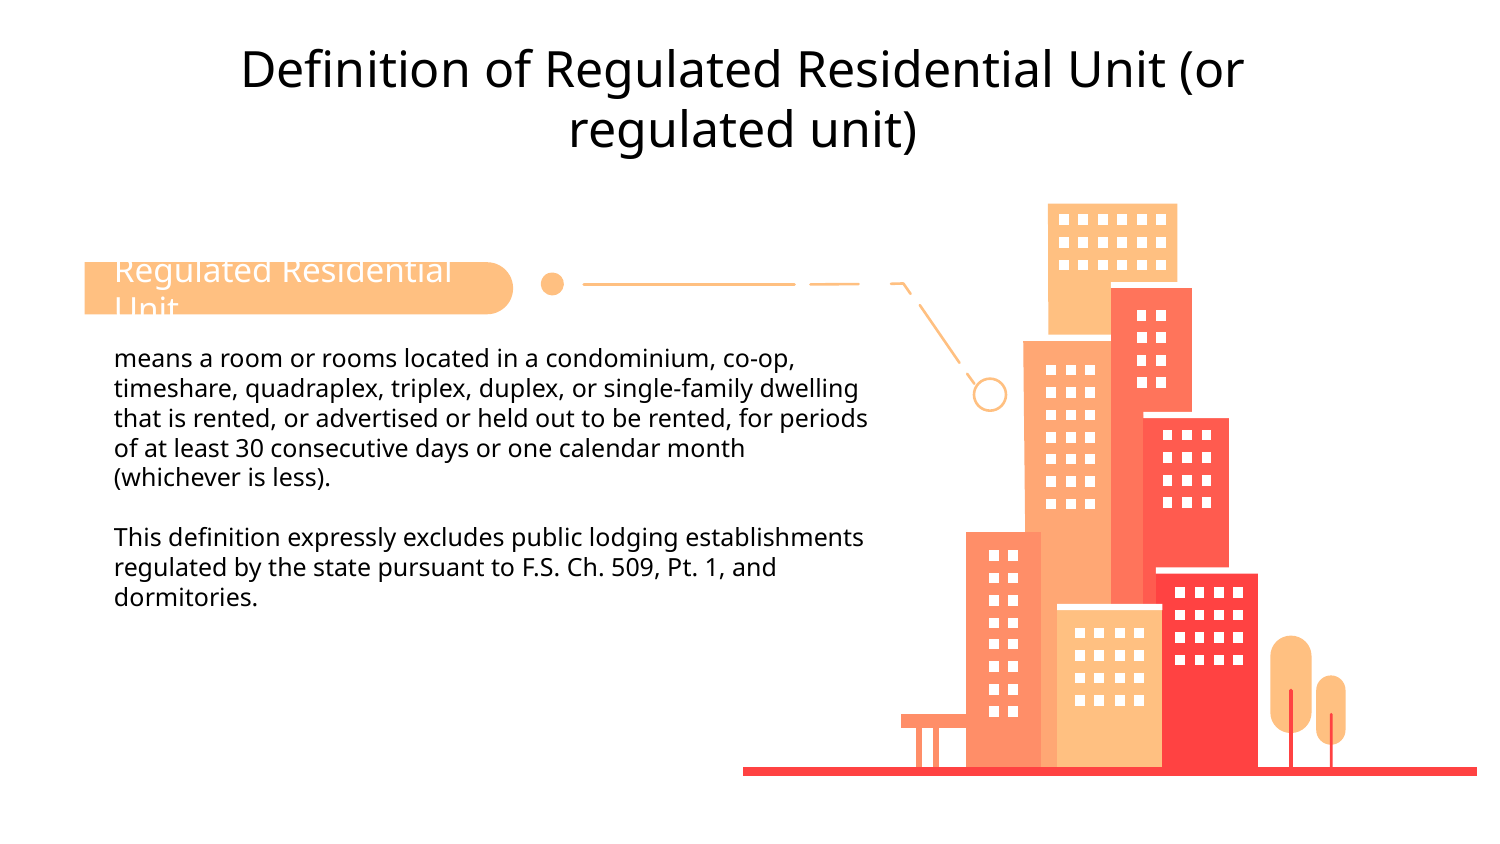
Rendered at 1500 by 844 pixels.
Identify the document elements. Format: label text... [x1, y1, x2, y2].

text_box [900, 203, 1346, 771]
title Definition of Regulated Residential Unit (or regulated unit) [160, 62, 1326, 132]
text_box [1347, 766, 1478, 777]
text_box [538, 273, 895, 411]
text_box [743, 766, 898, 777]
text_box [84, 261, 890, 631]
